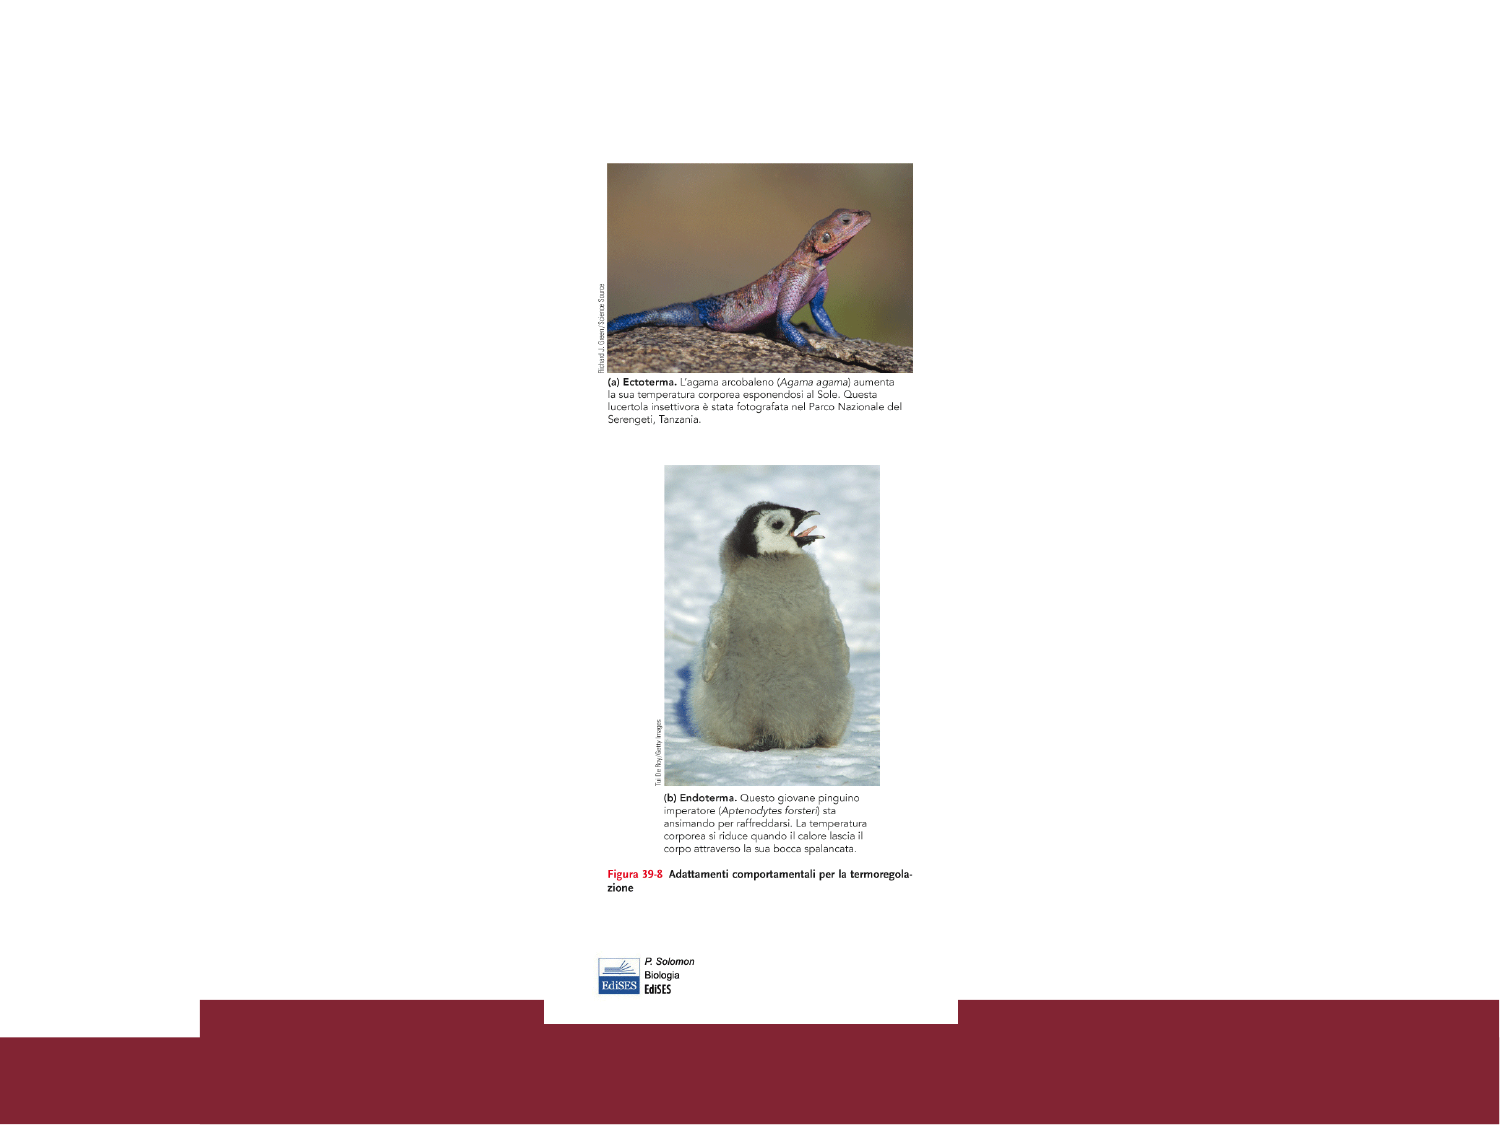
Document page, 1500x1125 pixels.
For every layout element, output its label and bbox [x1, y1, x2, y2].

list [543, 137, 959, 1024]
